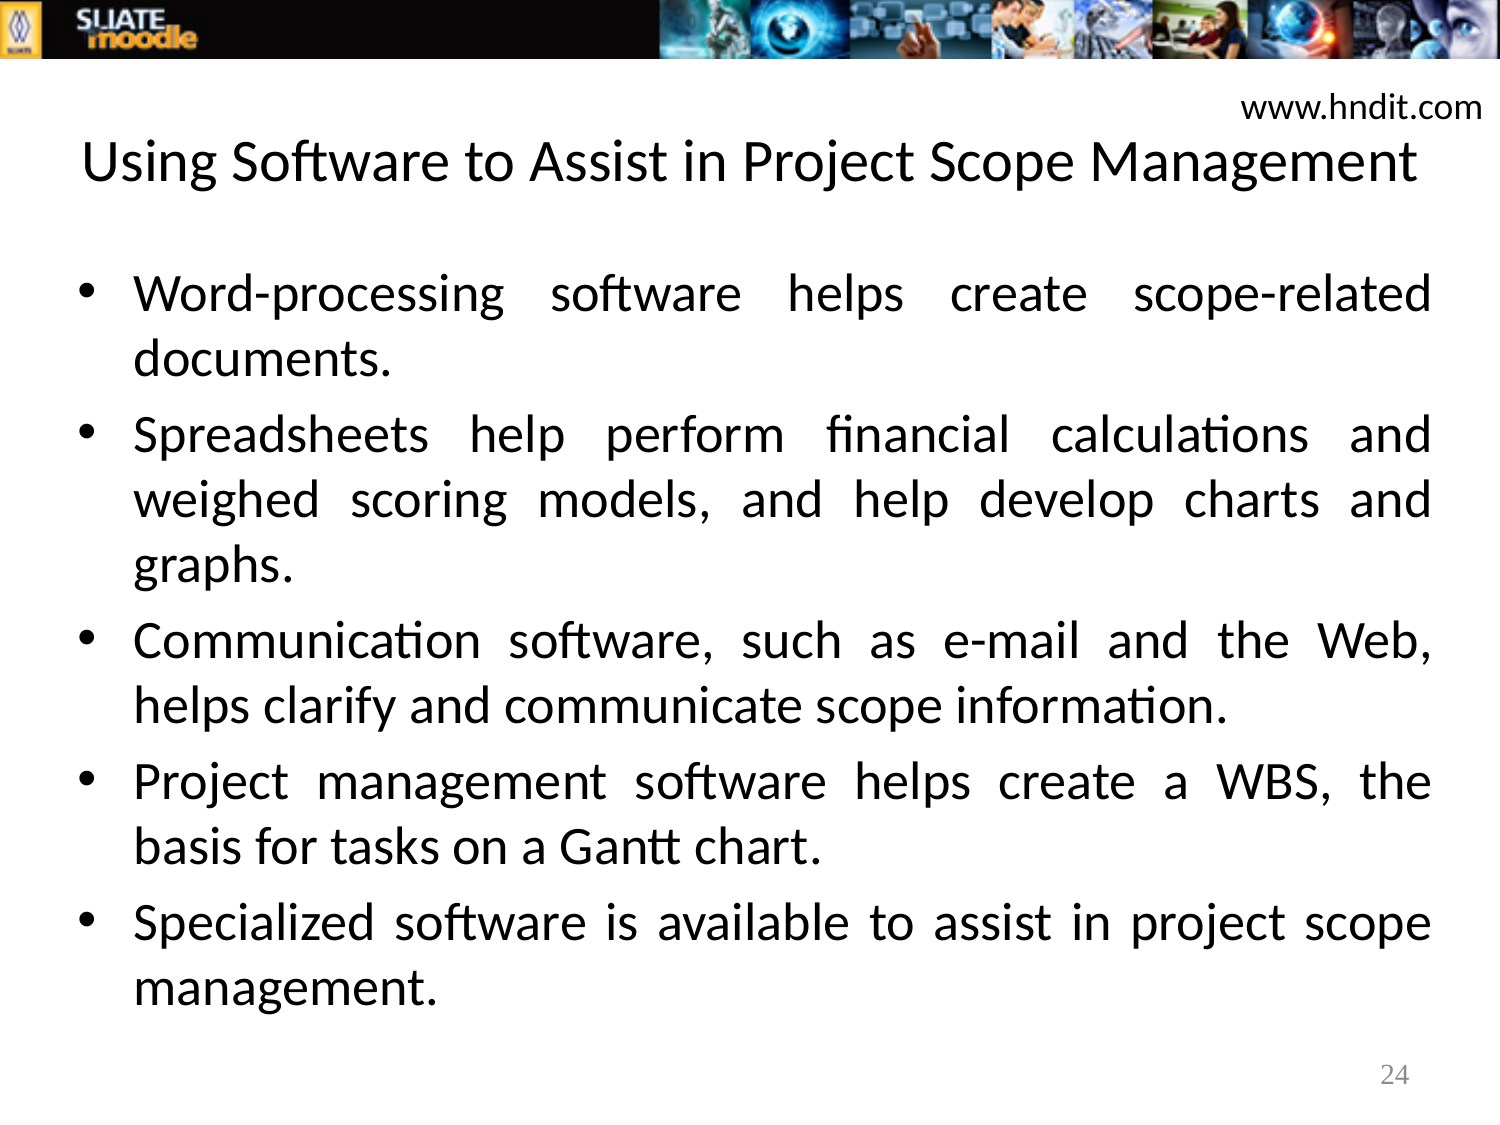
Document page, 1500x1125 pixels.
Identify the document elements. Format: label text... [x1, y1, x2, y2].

title Using Software to Assist in Project Scope Management [63, 82, 1439, 233]
slide_number 24 [1074, 1042, 1425, 1103]
picture [0, 0, 1500, 59]
text_box www.hndit.com [1225, 74, 1499, 135]
list Word-processing software helps create scope-related documents. Spreadsheets help perform financial calculations and weighed scoring models, and help develop charts and graphs. Communication software, such as e-mail and the Web, helps clarify and communicate scope information. Project management software helps create a WBS, the basis for tasks on a Gantt chart. Specialized software is available to assist in project scope management. [62, 249, 1450, 1025]
